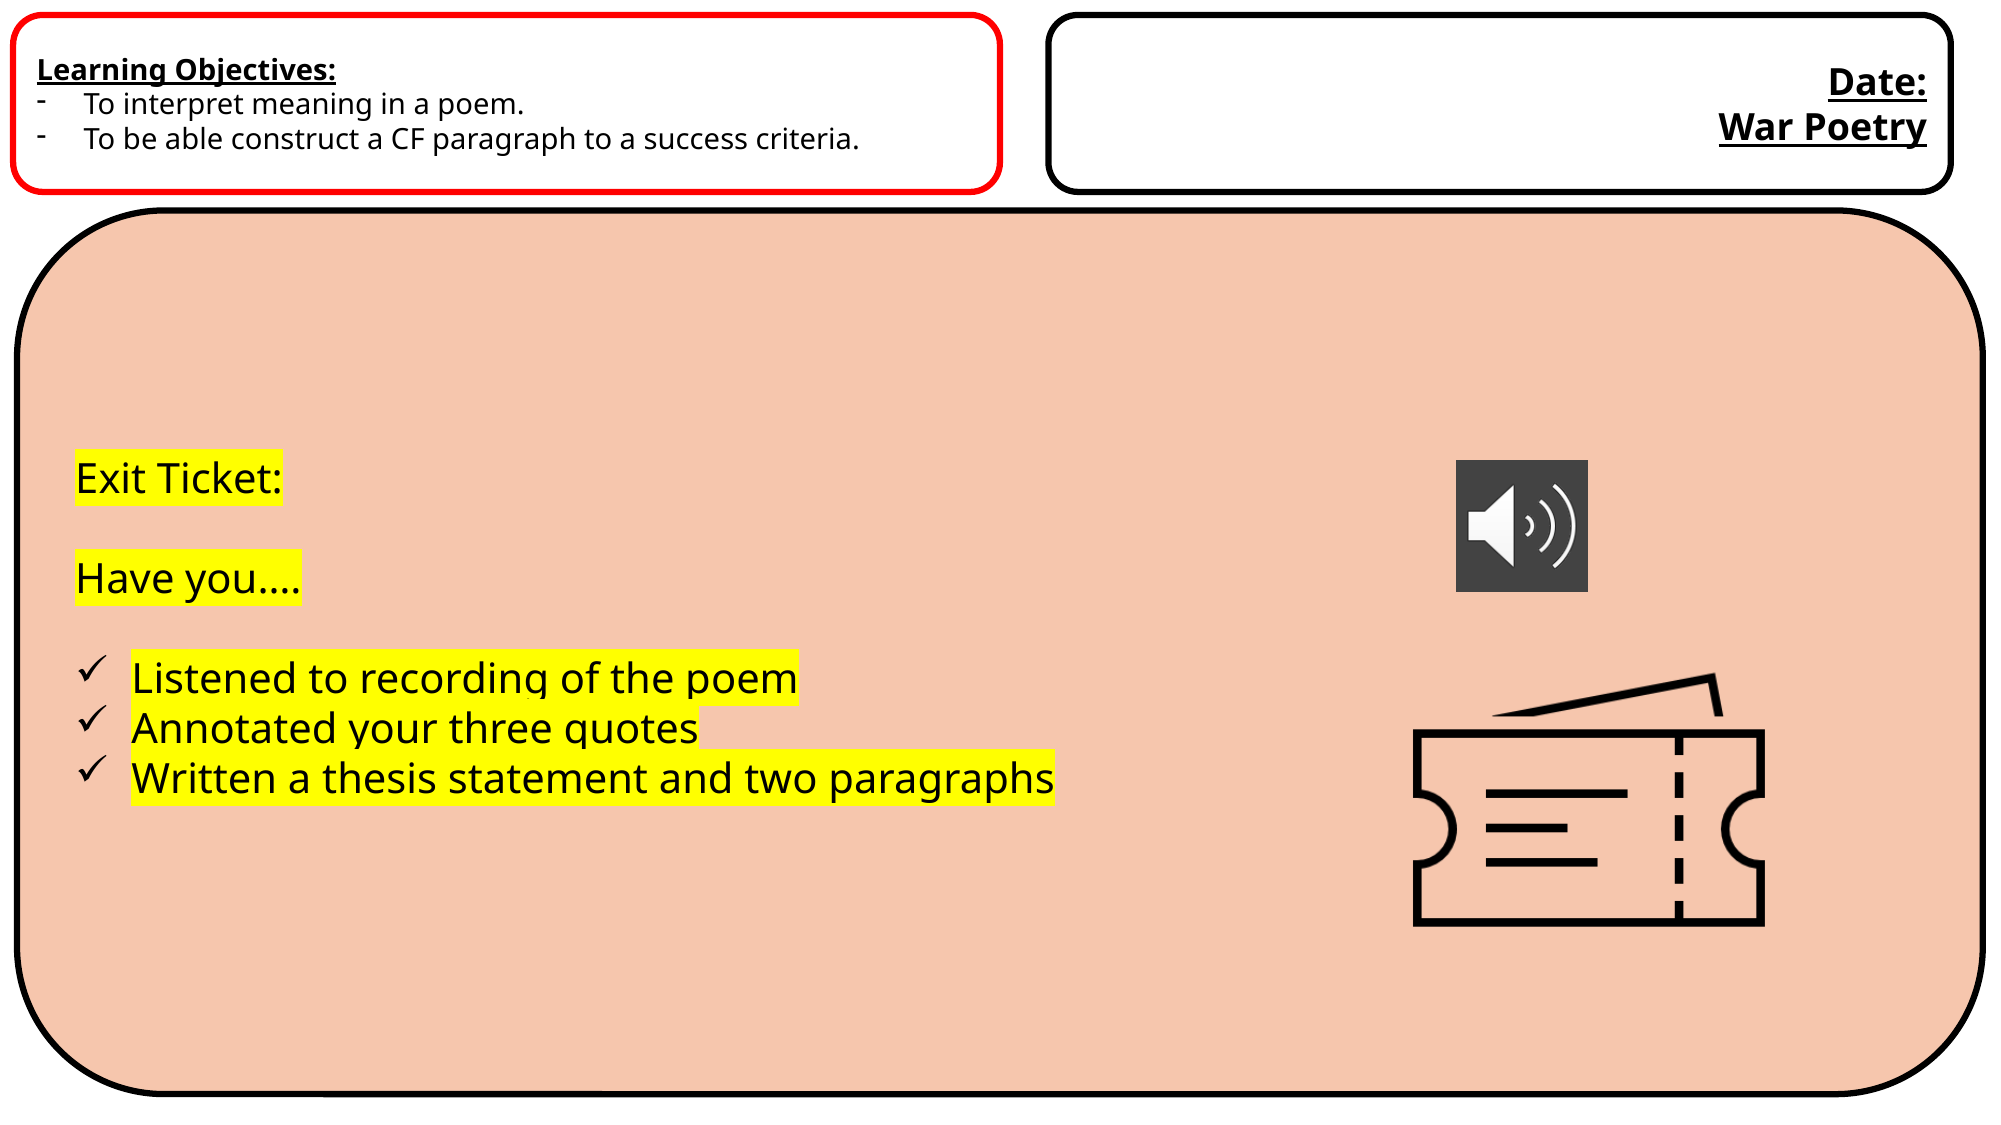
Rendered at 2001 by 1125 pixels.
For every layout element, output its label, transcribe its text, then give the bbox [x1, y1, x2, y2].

text_box Exit Ticket: Have you…. Listened to recording of the poem Annotated your three quotes Written a thesis statement and two paragraphs [17, 210, 1983, 1095]
text_box Date: War Poetry [1048, 14, 1951, 192]
picture [1382, 458, 1795, 1005]
text_box Learning Objectives: To interpret meaning in a poem. To be able construct a CF paragraph to a success criteria. [13, 14, 1000, 192]
